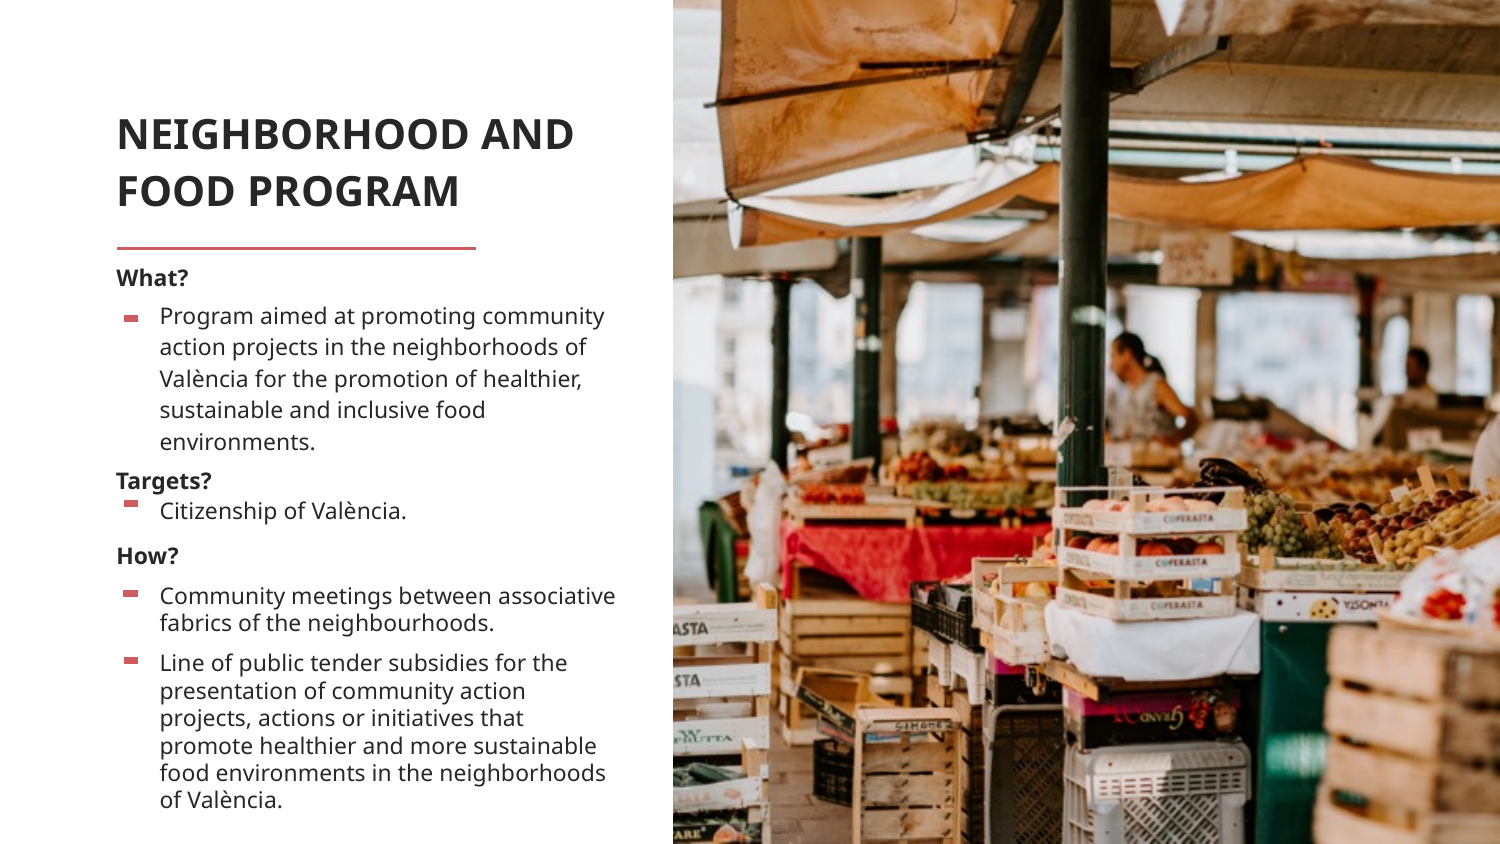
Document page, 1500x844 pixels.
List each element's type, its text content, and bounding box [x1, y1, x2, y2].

picture [673, 0, 1500, 844]
text_box [122, 313, 140, 324]
text_box Targets? [100, 447, 596, 509]
text_box [122, 655, 140, 666]
text_box What? [101, 244, 594, 306]
text_box Community meetings between associative fabrics of the neighbourhoods. Line of public tender subsidies for the presentation of community action projects, actions or initiatives that promote healthier and more sustainable food environments in the neighborhoods of València. [144, 566, 633, 829]
text_box Citizenship of València. [144, 477, 642, 540]
text_box Program aimed at promoting community action projects in the neighborhoods of València for the promotion of healthier, sustainable and inclusive food environments. [144, 282, 622, 470]
text_box How? [101, 522, 596, 584]
text_box [121, 588, 140, 599]
text_box NEIGHBORHOOD AND FOOD PROGRAM [101, 85, 650, 231]
